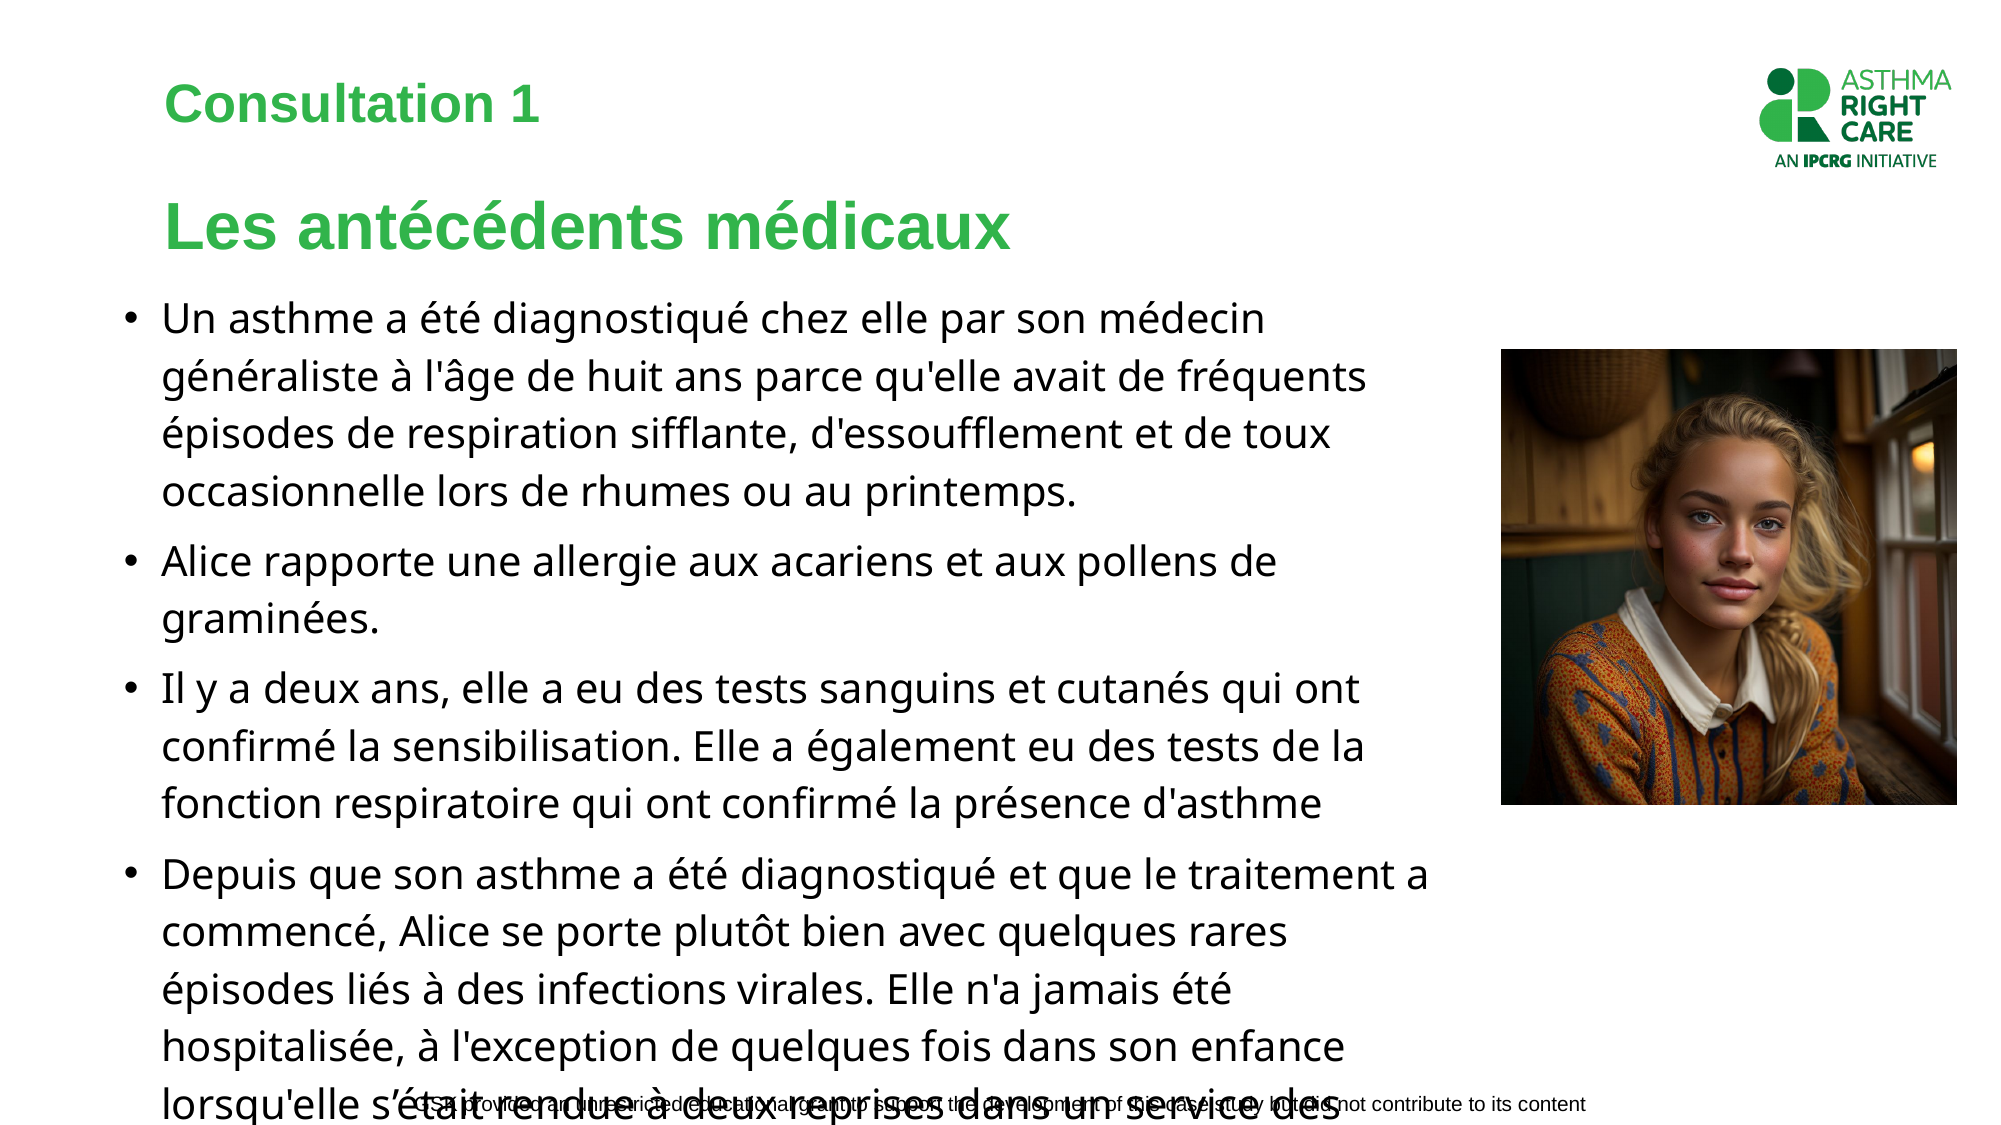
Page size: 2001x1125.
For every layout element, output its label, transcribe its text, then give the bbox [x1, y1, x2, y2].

list Un asthme a été diagnostiqué chez elle par son médecin généraliste à l'âge de huit ans parce qu'elle avait de fréquents épisodes de respiration sifflante, d'essoufflement et de toux occasionnelle lors de rhumes ou au printemps. Alice rapporte une allergie aux acariens et aux pollens de graminées. Il y a deux ans, elle a eu des tests sanguins et cutanés qui ont confirmé la sensibilisation. Elle a également eu des tests de la fonction respiratoire qui ont confirmé la présence d'asthme Depuis que son asthme a été diagnostiqué et que le traitement a commencé, Alice se porte plutôt bien avec quelques rares épisodes liés à des infections virales. Elle n'a jamais été hospitalisée, à l'exception de quelques fois dans son enfance lorsqu'elle s’était rendue à deux reprises dans un service des urgences pour une exacerbation de l'asthme. [108, 277, 1481, 1011]
picture [1500, 348, 1957, 805]
text_box Consultation 1 Les antécédents médicaux [149, 64, 1653, 348]
text_box GSK provided an unrestricted educational grant to support the development of this case study but did not contribute to its content [327, 1083, 1673, 1124]
picture [1752, 63, 1957, 171]
